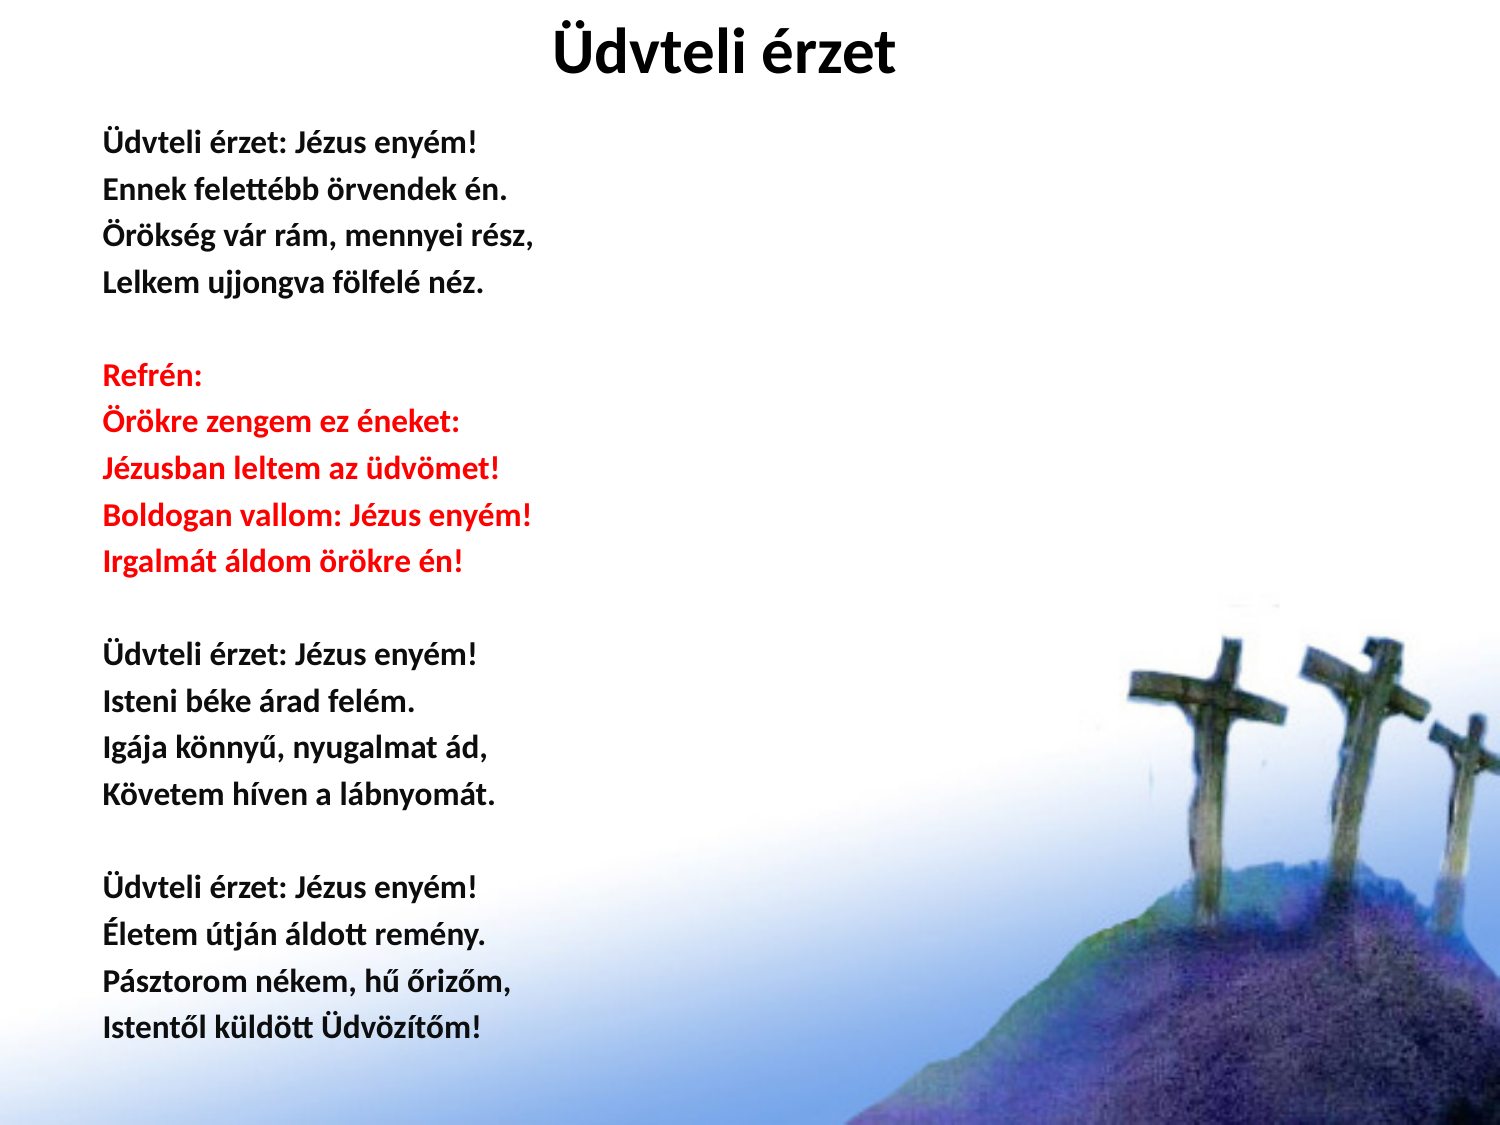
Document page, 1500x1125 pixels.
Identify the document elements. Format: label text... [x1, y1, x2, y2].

text_box Üdvteli érzet: Jézus enyém! Ennek felettébb örvendek én. Örökség vár rám, mennyei rész, Lelkem ujjongva fölfelé néz. Refrén: Örökre zengem ez éneket: Jézusban leltem az üdvömet! Boldogan vallom: Jézus enyém! Irgalmát áldom örökre én! Üdvteli érzet: Jézus enyém! Isteni béke árad felém. Igája könnyű, nyugalmat ád, Követem híven a lábnyomát. Üdvteli érzet: Jézus enyém! Életem útján áldott remény. Pásztorom nékem, hű őrizőm, Istentől küldött Üdvözítőm! [87, 112, 563, 913]
picture [0, 0, 1500, 1125]
title Üdvteli érzet [490, 0, 975, 95]
